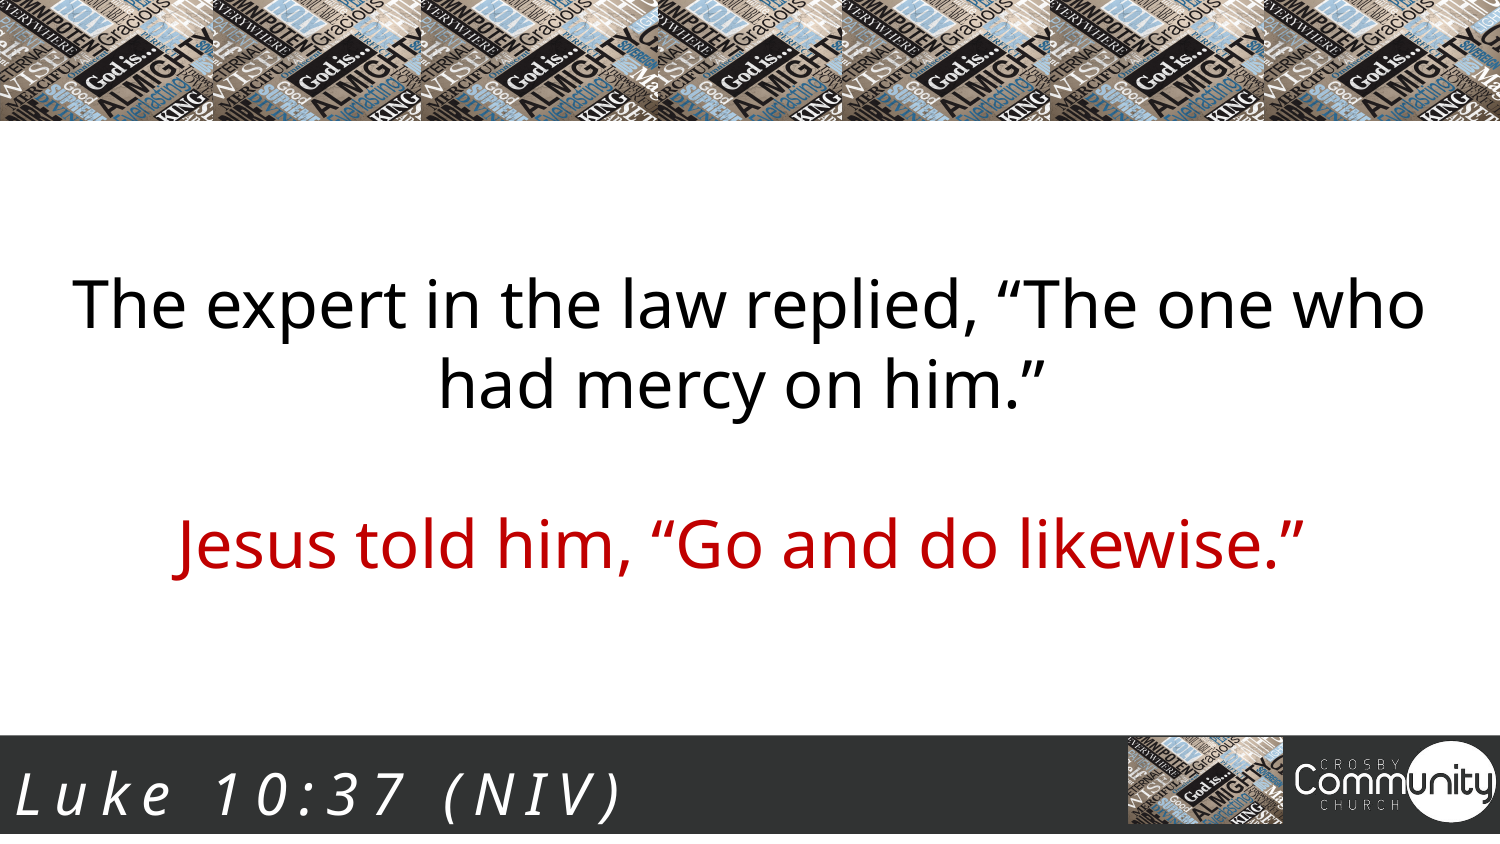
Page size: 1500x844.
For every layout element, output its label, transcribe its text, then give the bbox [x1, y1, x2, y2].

text_box Luke 10:37 (NIV) [0, 735, 1500, 834]
picture [0, 0, 1500, 121]
picture [1127, 736, 1283, 825]
picture [1292, 734, 1500, 827]
text_box The expert in the law replied, “The one who had mercy on him.” Jesus told him, “Go and do likewise.” [15, 130, 1486, 714]
